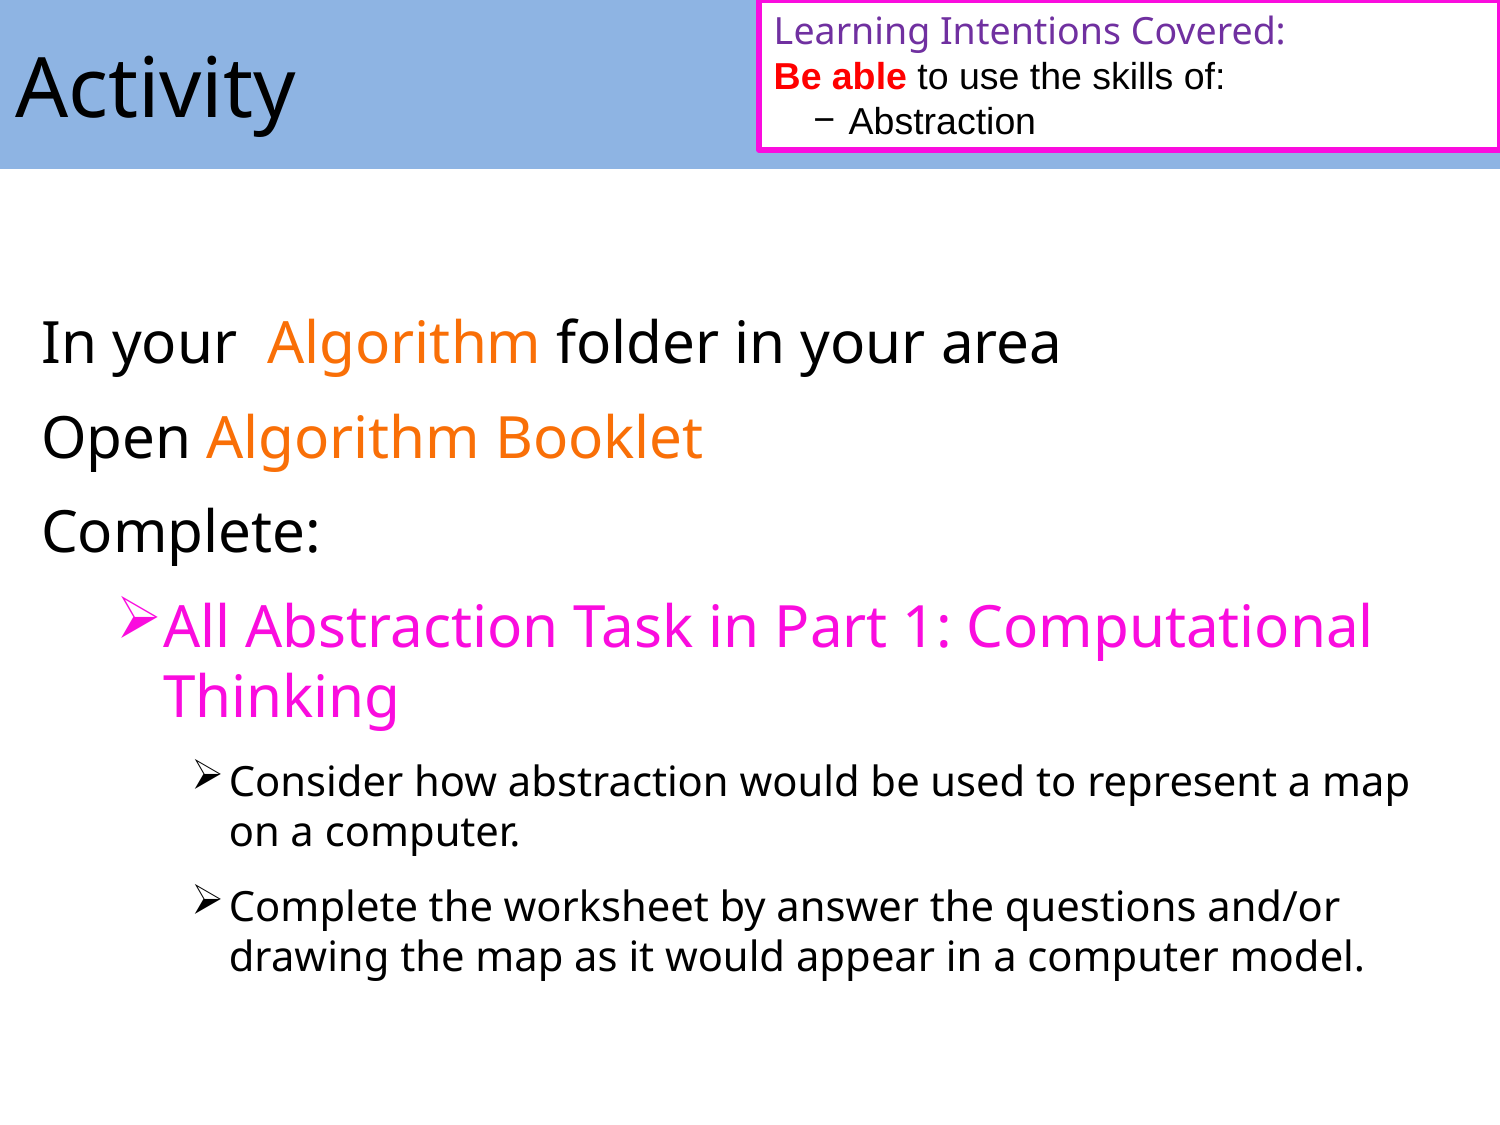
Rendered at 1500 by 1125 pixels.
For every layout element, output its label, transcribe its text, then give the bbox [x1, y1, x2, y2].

text_box Learning Intentions Covered: Be able to use the skills of: Abstraction [759, 0, 1500, 150]
title Activity [0, 0, 1500, 169]
text_box In your Algorithm folder in your area Open Algorithm Booklet Complete: All Abstraction Task in Part 1: Computational Thinking Consider how abstraction would be used to represent a map on a computer. Complete the worksheet by answer the questions and/or drawing the map as it would appear in a computer model. [26, 297, 1466, 1027]
